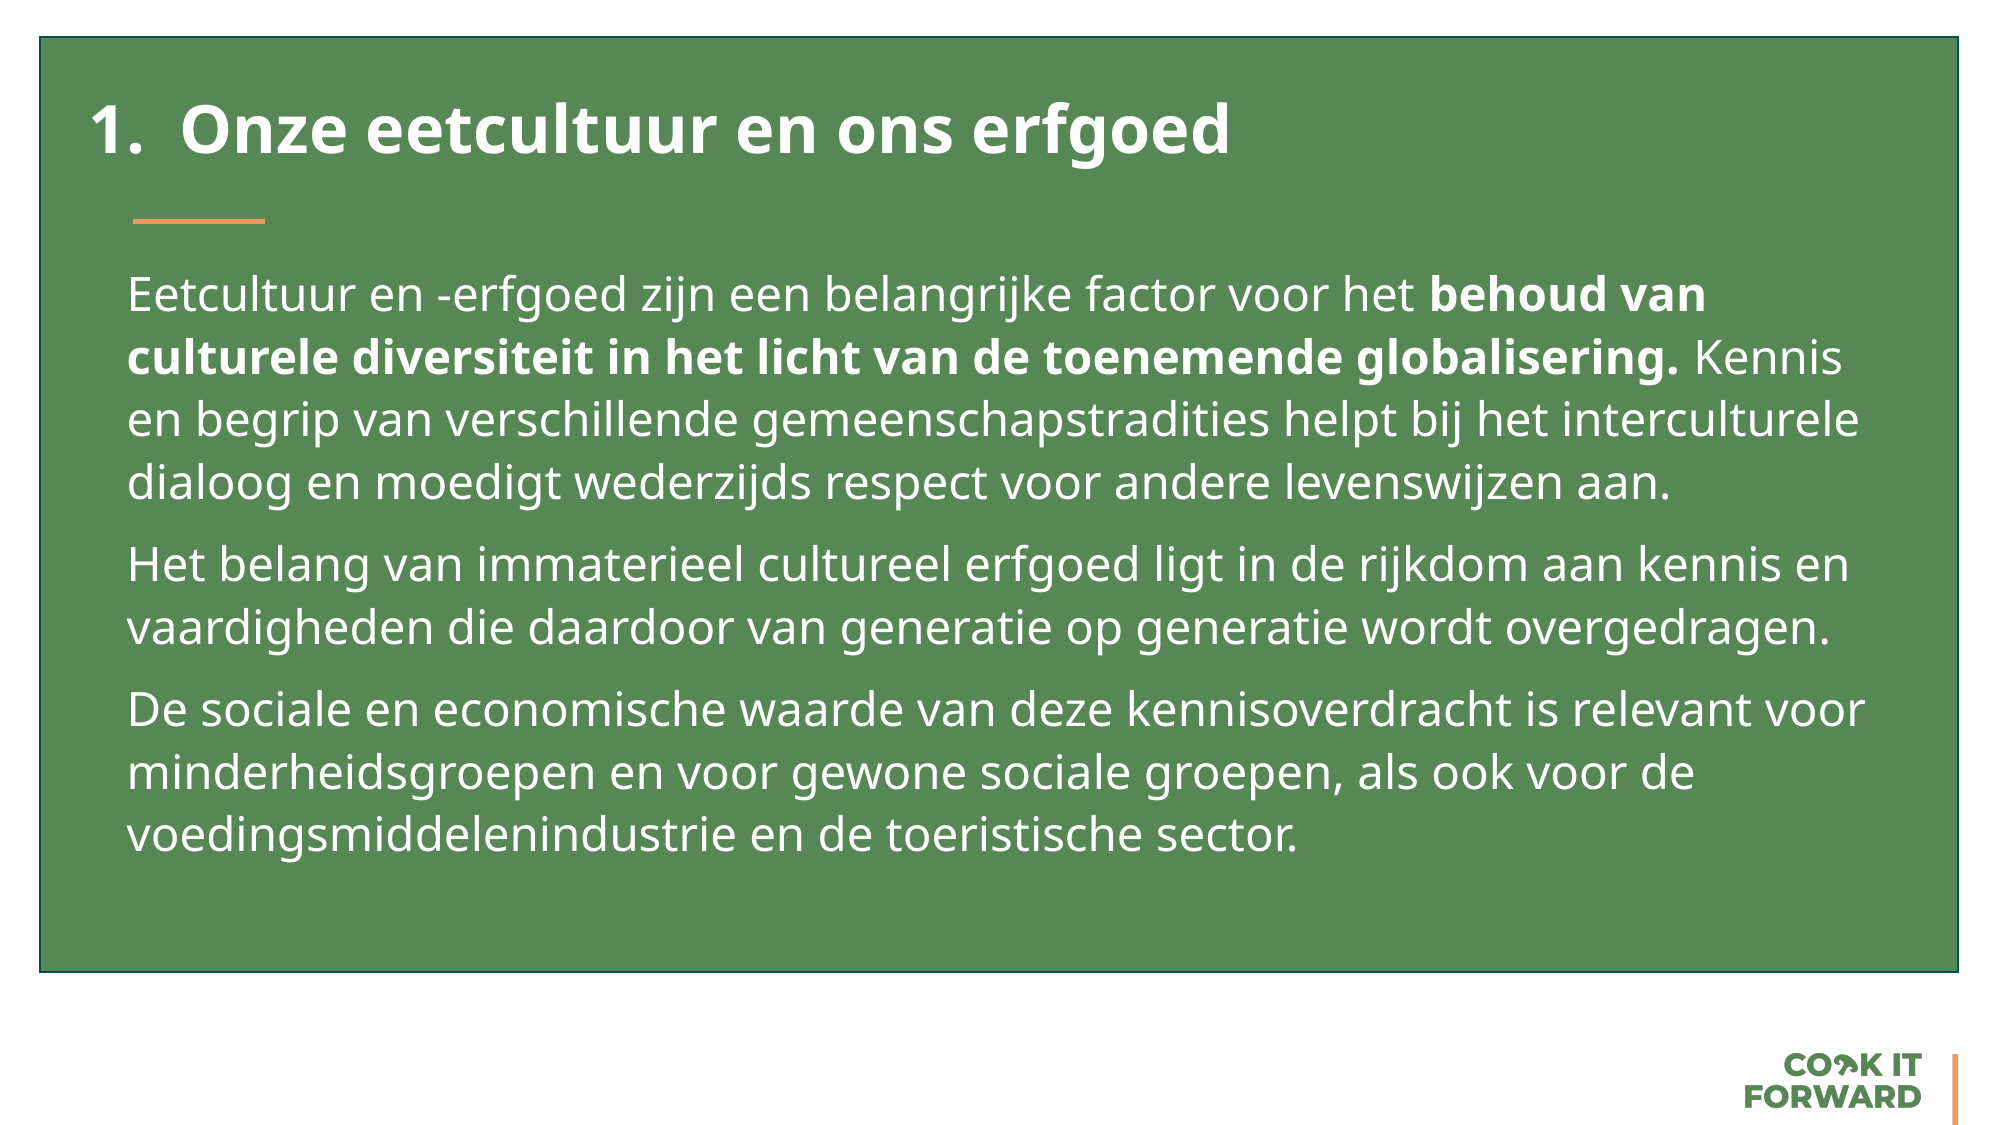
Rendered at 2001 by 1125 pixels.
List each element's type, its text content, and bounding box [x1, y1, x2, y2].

list Eetcultuur en -erfgoed zijn een belangrijke factor voor het behoud van culturele diversiteit in het licht van de toenemende globalisering. Kennis en begrip van verschillende gemeenschapstradities helpt bij het interculturele dialoog en moedigt wederzijds respect voor andere levenswijzen aan. Het belang van immaterieel cultureel erfgoed ligt in de rijkdom aan kennis en vaardigheden die daardoor van generatie op generatie wordt overgedragen. De sociale en economische waarde van deze kennisoverdracht is relevant voor minderheidsgroepen en voor gewone sociale groepen, als ook voor de voedingsmiddelenindustrie en de toeristische sector. [73, 250, 1922, 963]
list 1. Onze eetcultuur en ons erfgoed [73, 88, 1990, 229]
picture [1745, 1053, 1922, 1108]
